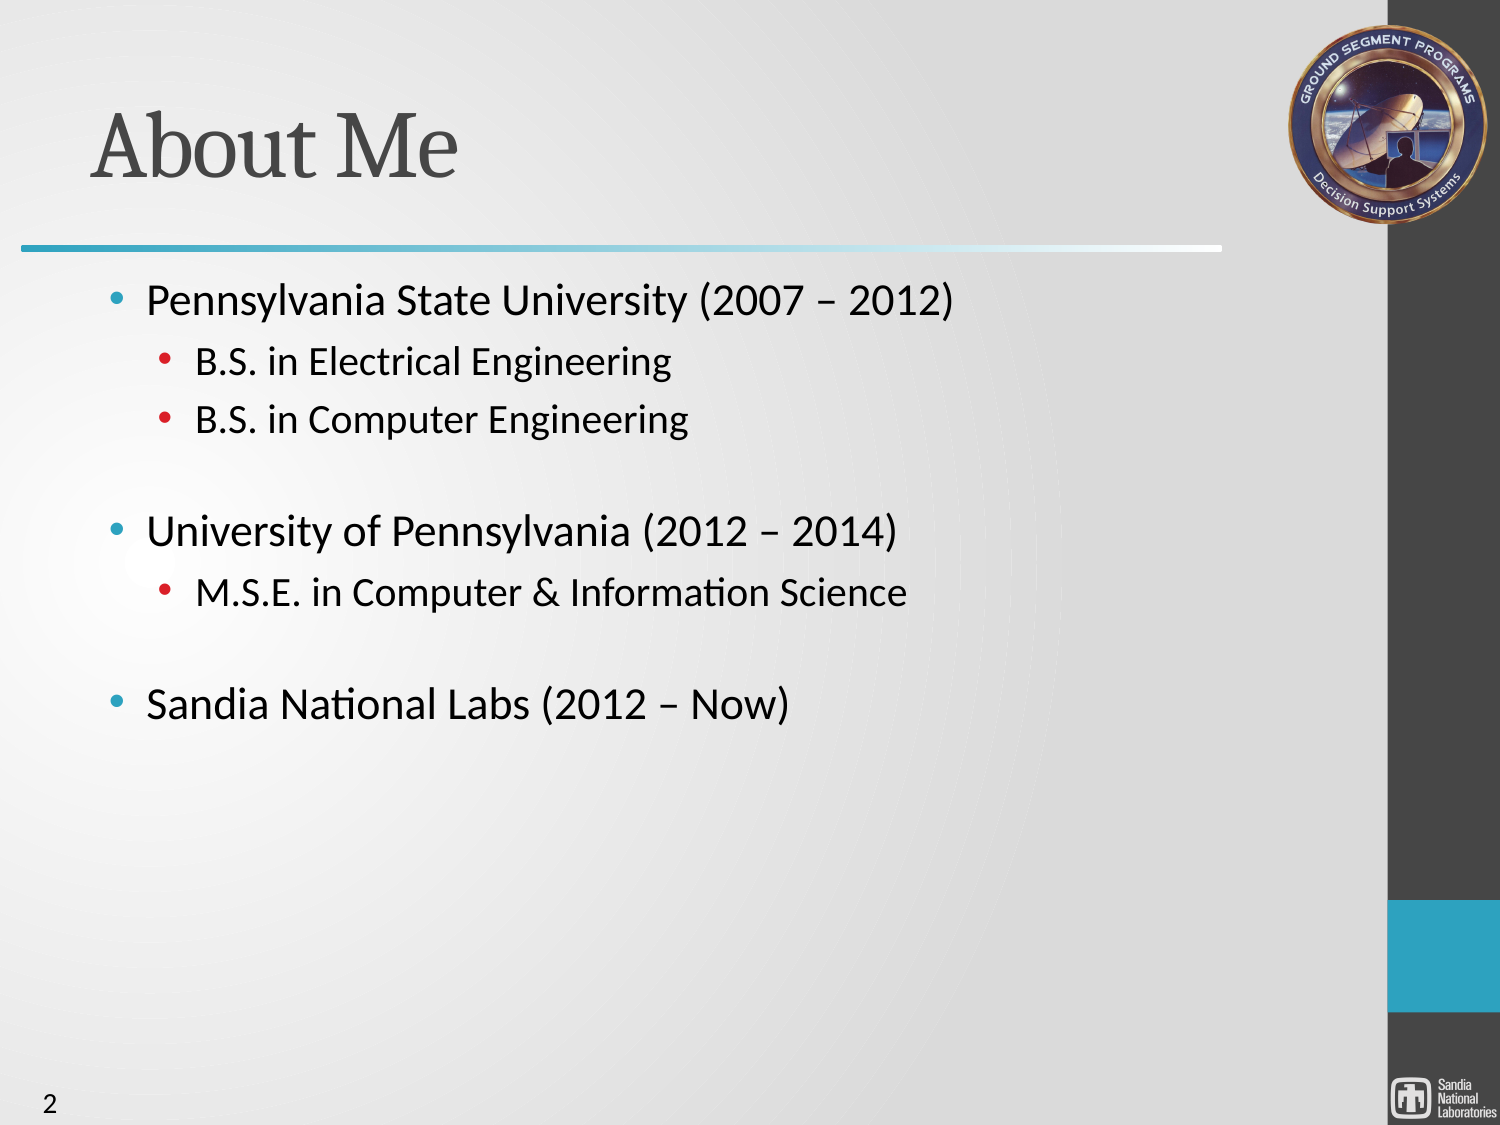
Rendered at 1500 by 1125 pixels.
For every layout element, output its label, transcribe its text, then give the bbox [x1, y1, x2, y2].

picture [1287, 24, 1489, 226]
list Pennsylvania State University (2007 – 2012) B.S. in Electrical Engineering B.S. in Computer Engineering University of Pennsylvania (2012 – 2014) M.S.E. in Computer & Information Science Sandia National Labs (2012 – Now) [75, 262, 1325, 1050]
title About Me [75, 45, 1325, 233]
